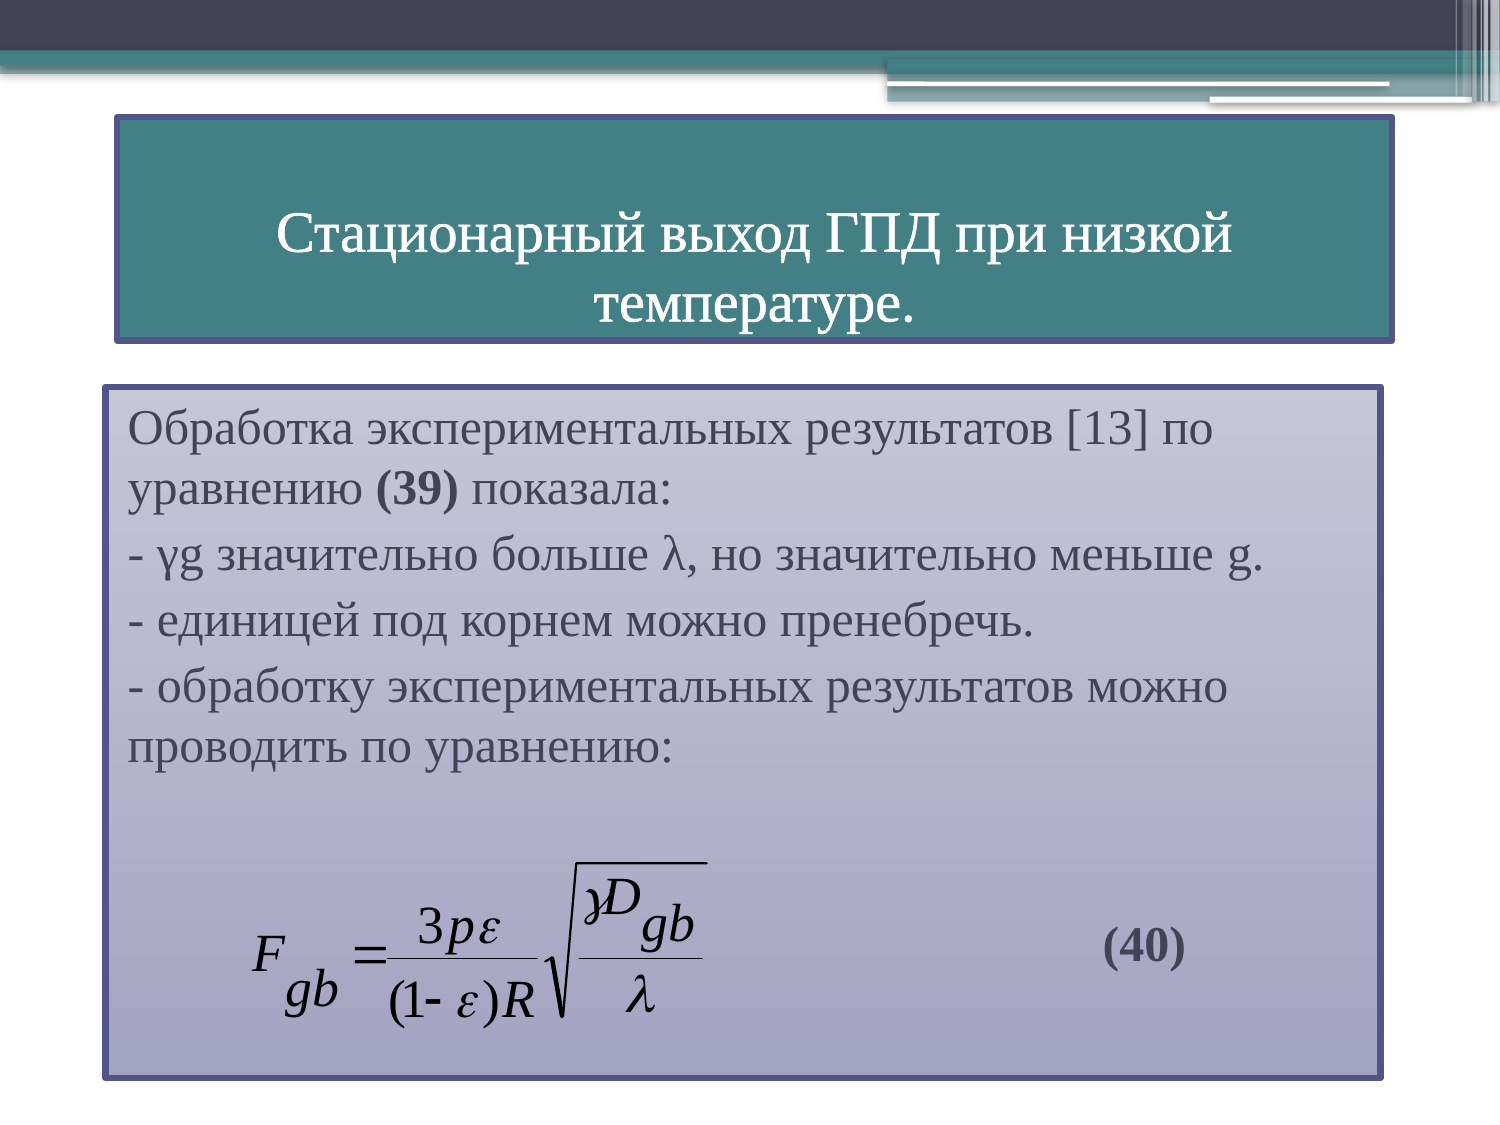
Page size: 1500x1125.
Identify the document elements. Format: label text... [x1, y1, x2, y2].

title Стационарный выход ГПД при низкой температуре. [117, 117, 1393, 341]
list Обработка экспериментальных результатов [13] по уравнению (39) показала: - γg значительно больше λ, но значительно меньше g. - единицей под корнем можно пренебречь. - обработку экспериментальных результатов можно проводить по уравнению: (40) [105, 386, 1381, 1079]
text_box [245, 855, 715, 1038]
